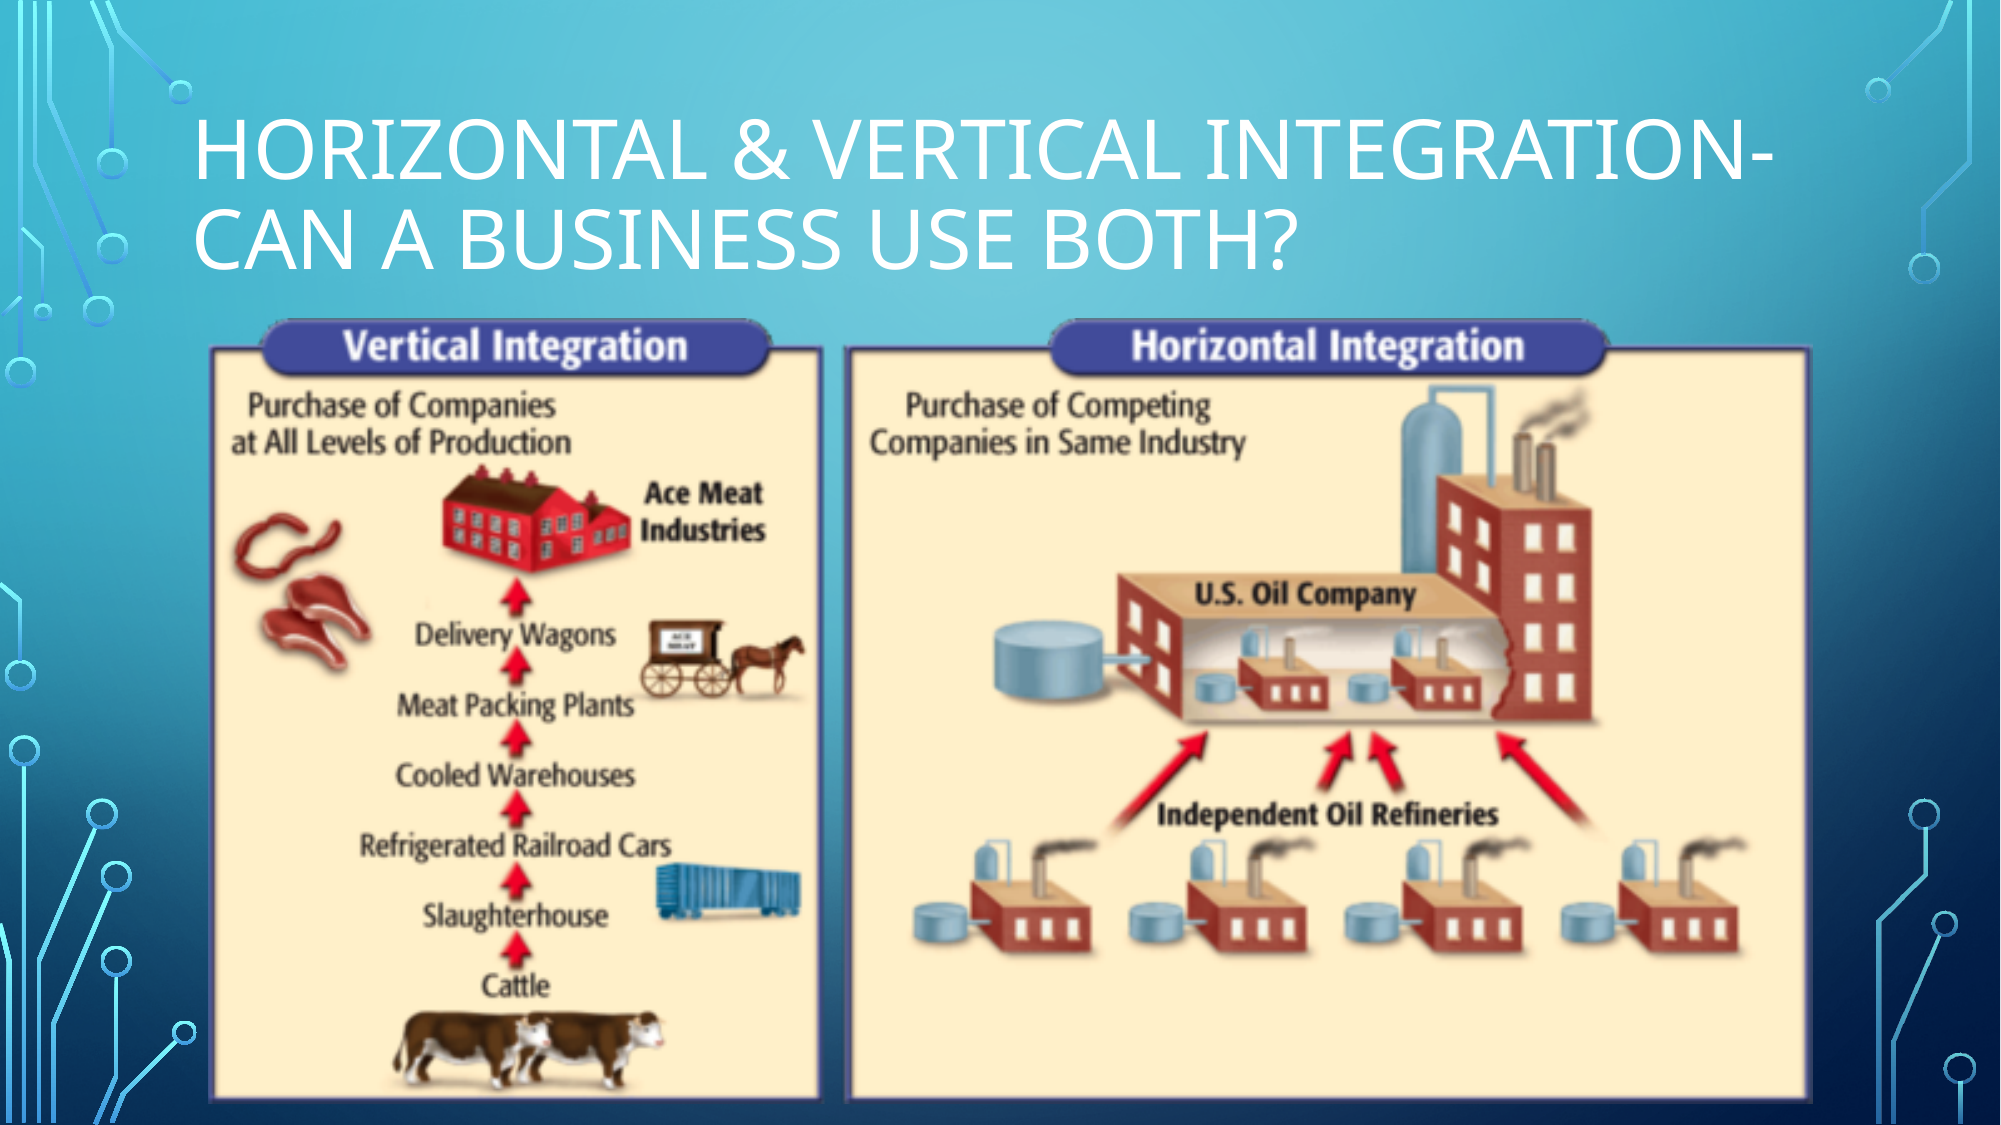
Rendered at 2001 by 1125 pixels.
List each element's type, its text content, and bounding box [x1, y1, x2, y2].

title Horizontal & vertical integration-Can a business use both? [176, 76, 1802, 319]
picture [208, 318, 1813, 1104]
